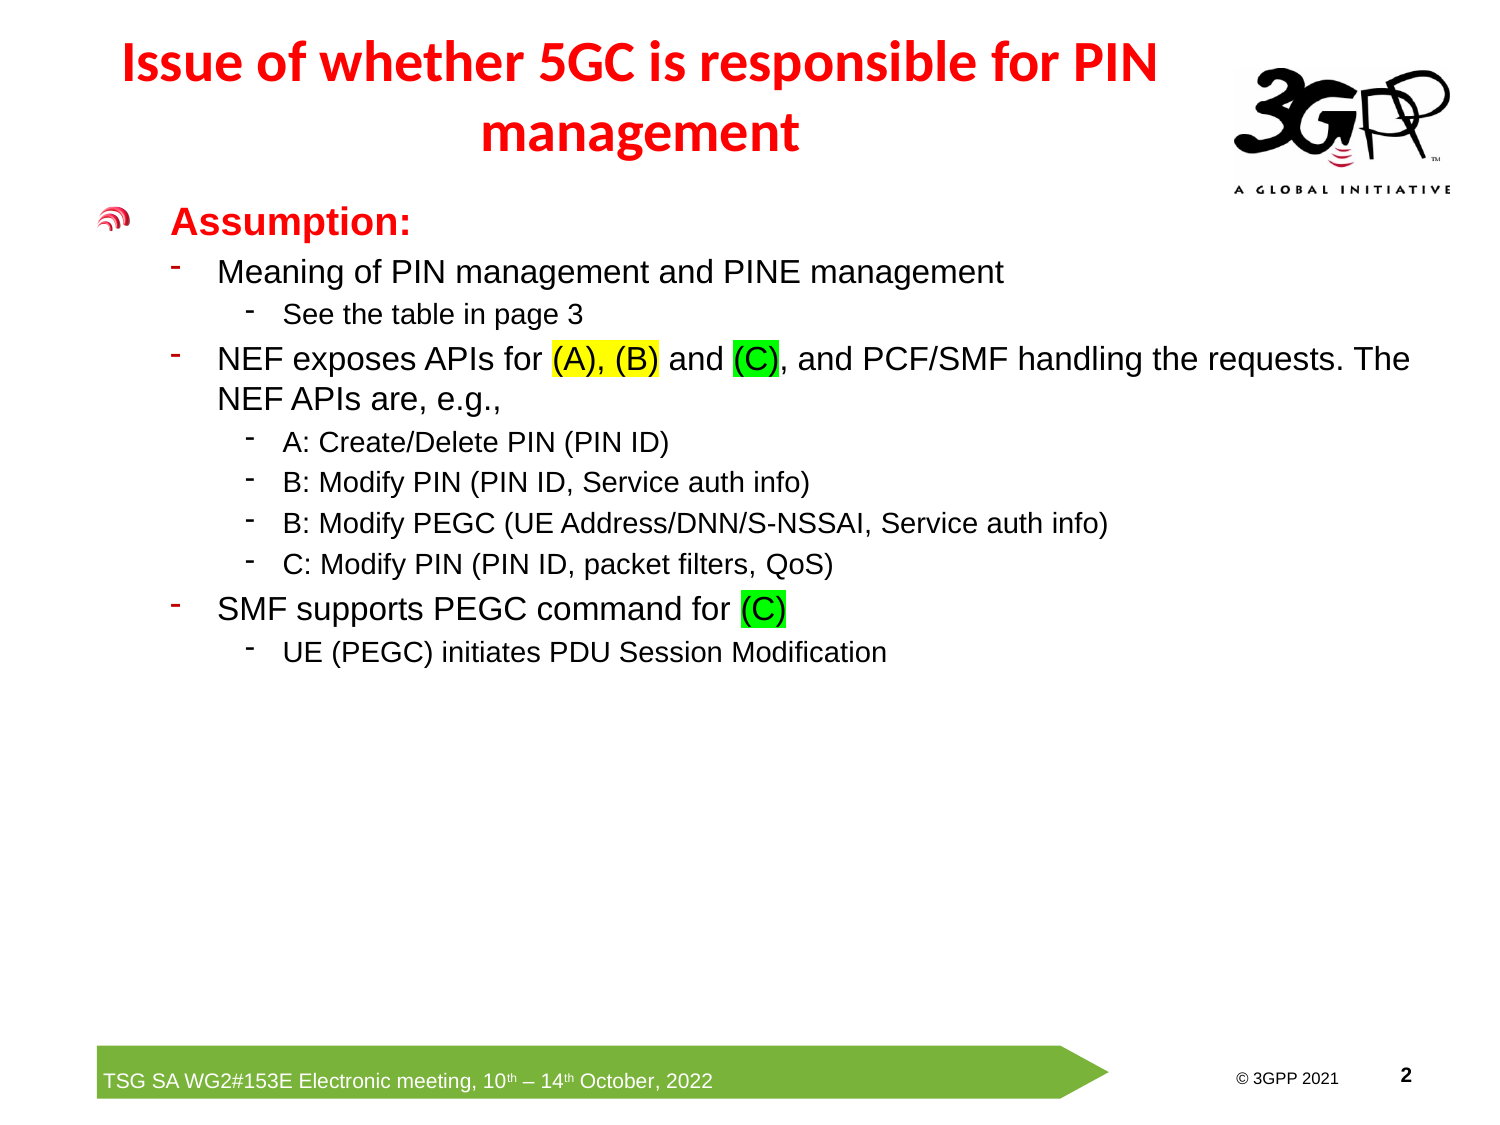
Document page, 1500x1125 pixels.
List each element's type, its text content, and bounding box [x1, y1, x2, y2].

text_box Issue of whether 5GC is responsible for PIN management [80, 37, 1201, 149]
picture [1234, 68, 1450, 194]
picture [95, 205, 123, 234]
list Assumption: Meaning of PIN management and PINE management See the table in page 3 NEF exposes APIs for (A), (B) and (C), and PCF/SMF handling the requests. The NEF APIs are, e.g., A: Create/Delete PIN (PIN ID) B: Modify PIN (PIN ID, Service auth info) B: Modify PEGC (UE Address/DNN/S-NSSAI, Service auth info) C: Modify PIN (PIN ID, packet filters, QoS) SMF supports PEGC command for (C) UE (PEGC) initiates PDU Session Modification [80, 188, 1439, 1060]
